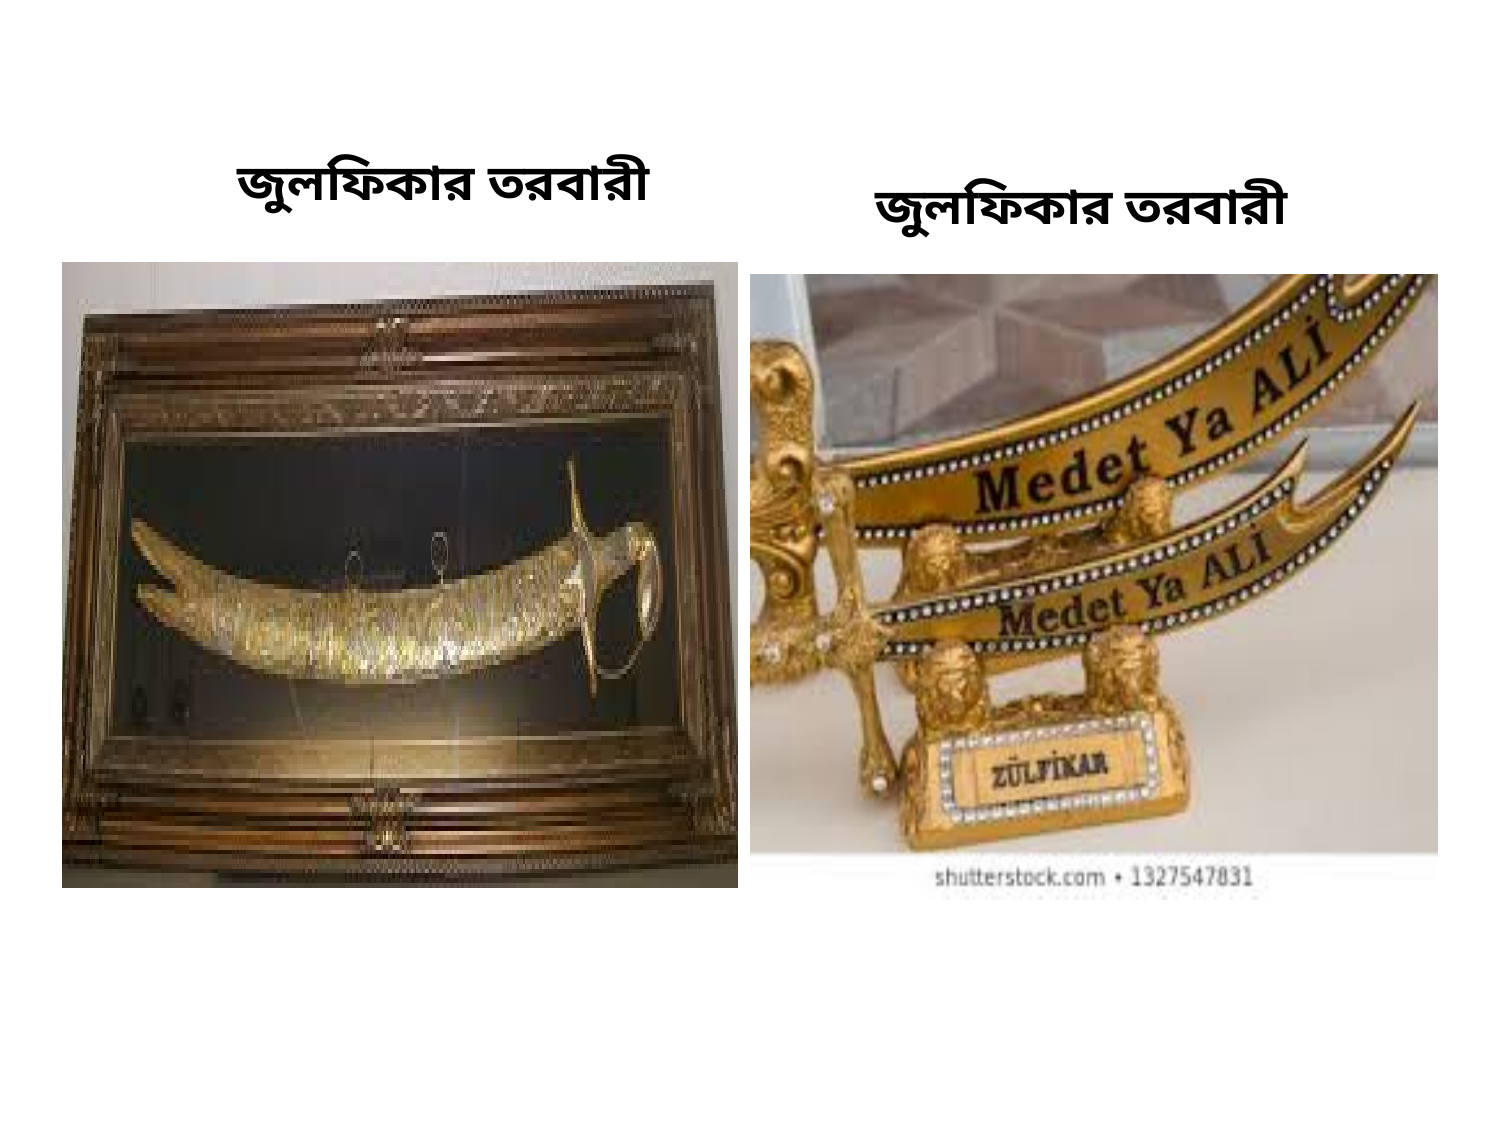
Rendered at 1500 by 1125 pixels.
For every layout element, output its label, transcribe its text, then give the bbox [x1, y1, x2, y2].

list জুলফিকার তরবারী [750, 137, 1413, 243]
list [749, 274, 1438, 901]
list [62, 262, 738, 888]
list জুলফিকার তরবারী [112, 112, 776, 218]
